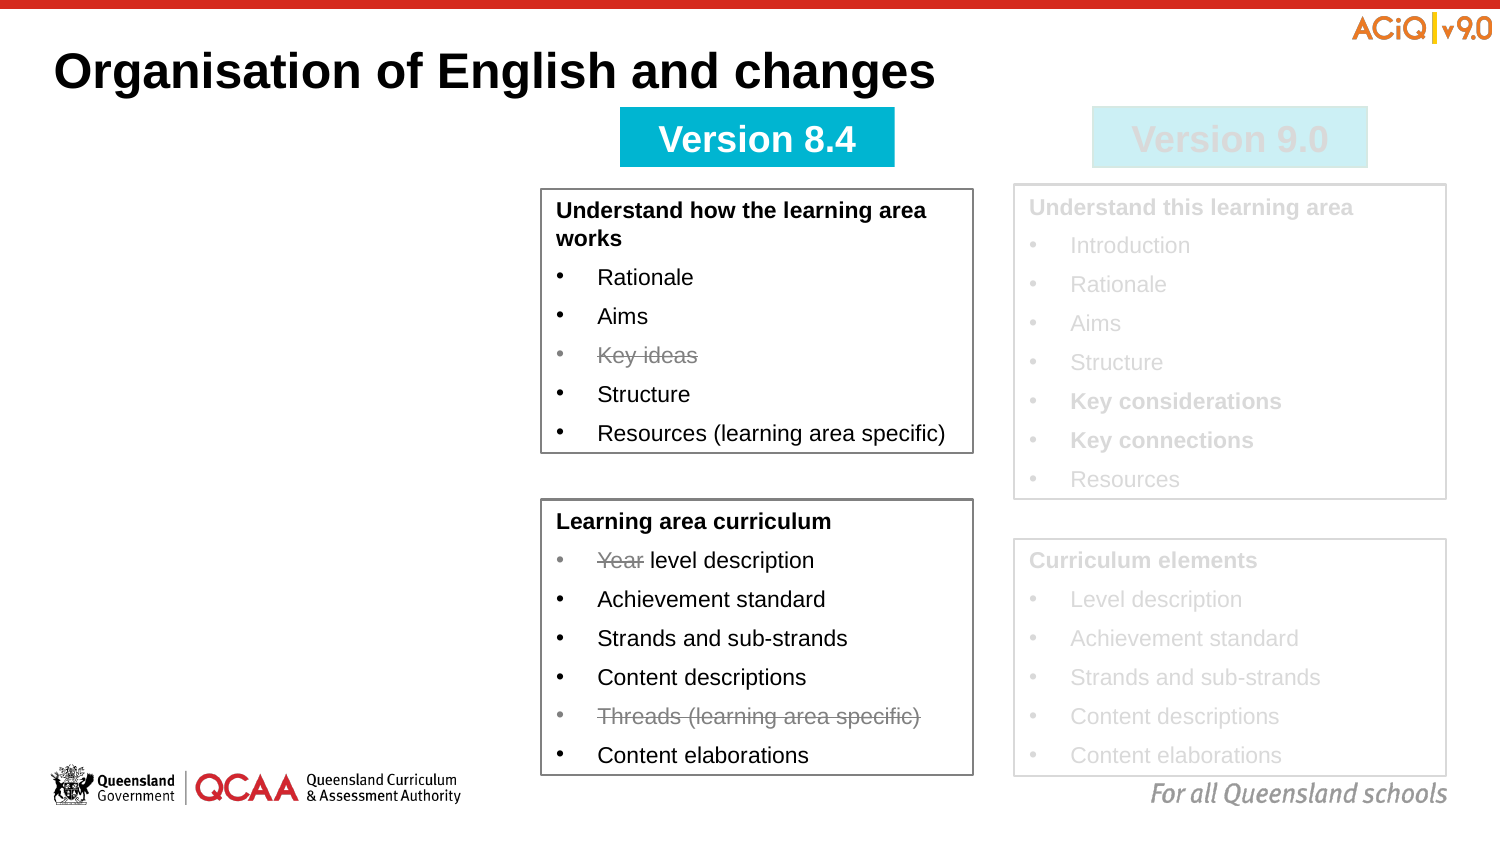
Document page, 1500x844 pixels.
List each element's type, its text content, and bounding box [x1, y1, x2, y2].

picture [1151, 790, 1447, 806]
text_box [1014, 107, 1447, 790]
title Organisation of English and changes [53, 45, 1448, 105]
picture [49, 764, 462, 805]
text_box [541, 107, 974, 790]
picture [1352, 12, 1492, 44]
